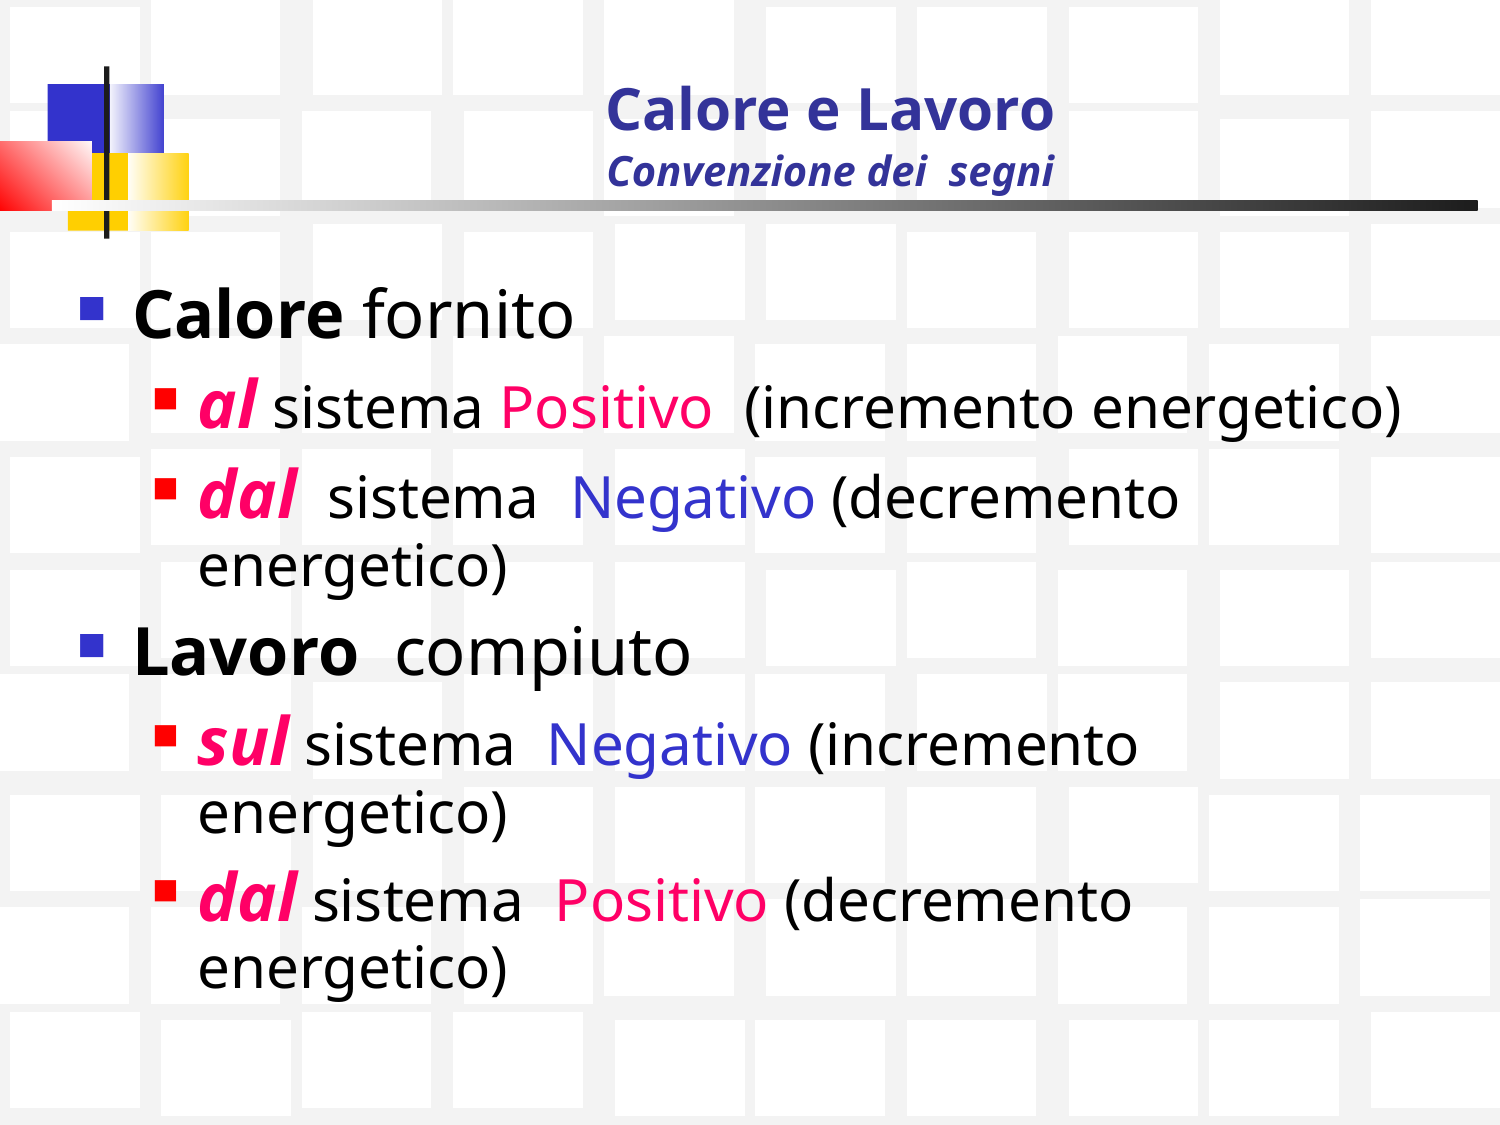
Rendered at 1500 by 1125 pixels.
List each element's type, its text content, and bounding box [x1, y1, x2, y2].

title Calore e Lavoro Convenzione dei segni [229, 42, 1431, 203]
picture [0, 0, 1500, 1125]
list Calore fornito al sistema Positivo (incremento energetico) dal sistema Negativo (decremento energetico) Lavoro compiuto sul sistema Negativo (incremento energetico) dal sistema Positivo (decremento energetico) [76, 278, 1426, 910]
